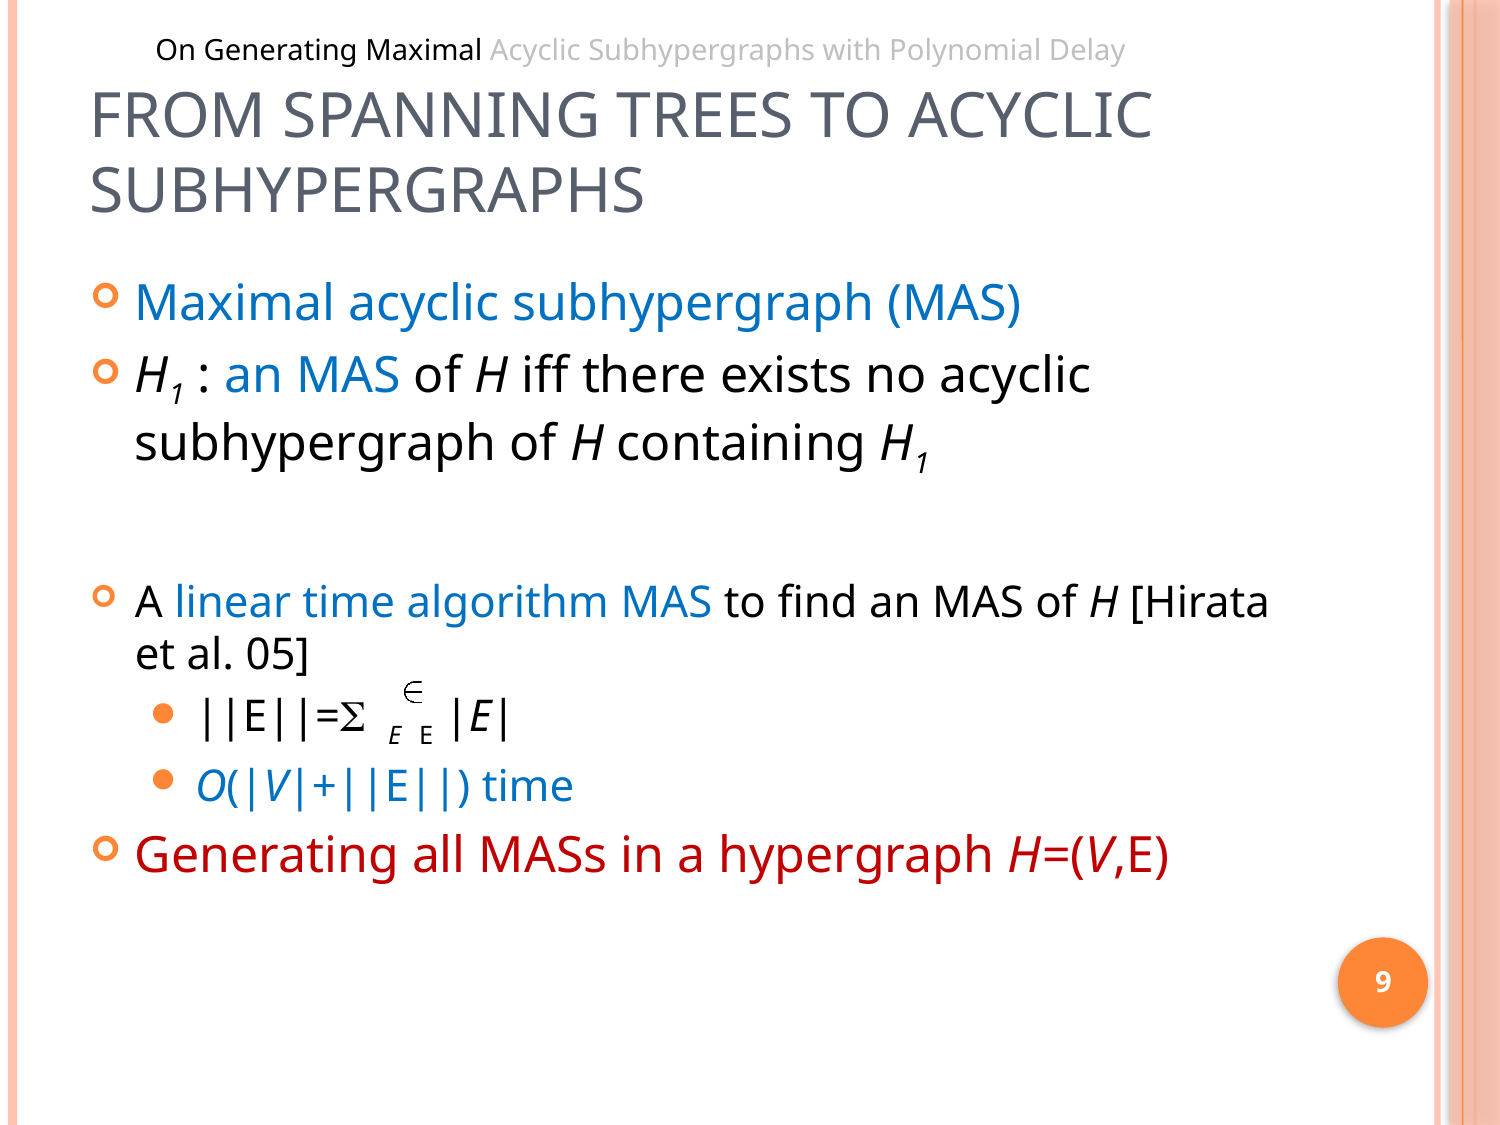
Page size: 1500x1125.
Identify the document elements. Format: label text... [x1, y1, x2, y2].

picture [403, 679, 423, 704]
list Maximal acyclic subhypergraph (MAS) H1 : an MAS of H iff there exists no acyclic subhypergraph of H containing H1 A linear time algorithm MAS to find an MAS of H [Hirata et al. 05] ||E||=S E E |E| O(|V|+||E||) time Generating all MASs in a hypergraph H=(V,E) [74, 262, 1301, 1063]
title From Spanning Trees to Acyclic Subhypergraphs [75, 45, 1300, 233]
text_box On Generating Maximal Acyclic Subhypergraphs with Polynomial Delay [140, 23, 1313, 74]
slide_number 9 [1333, 940, 1434, 1026]
